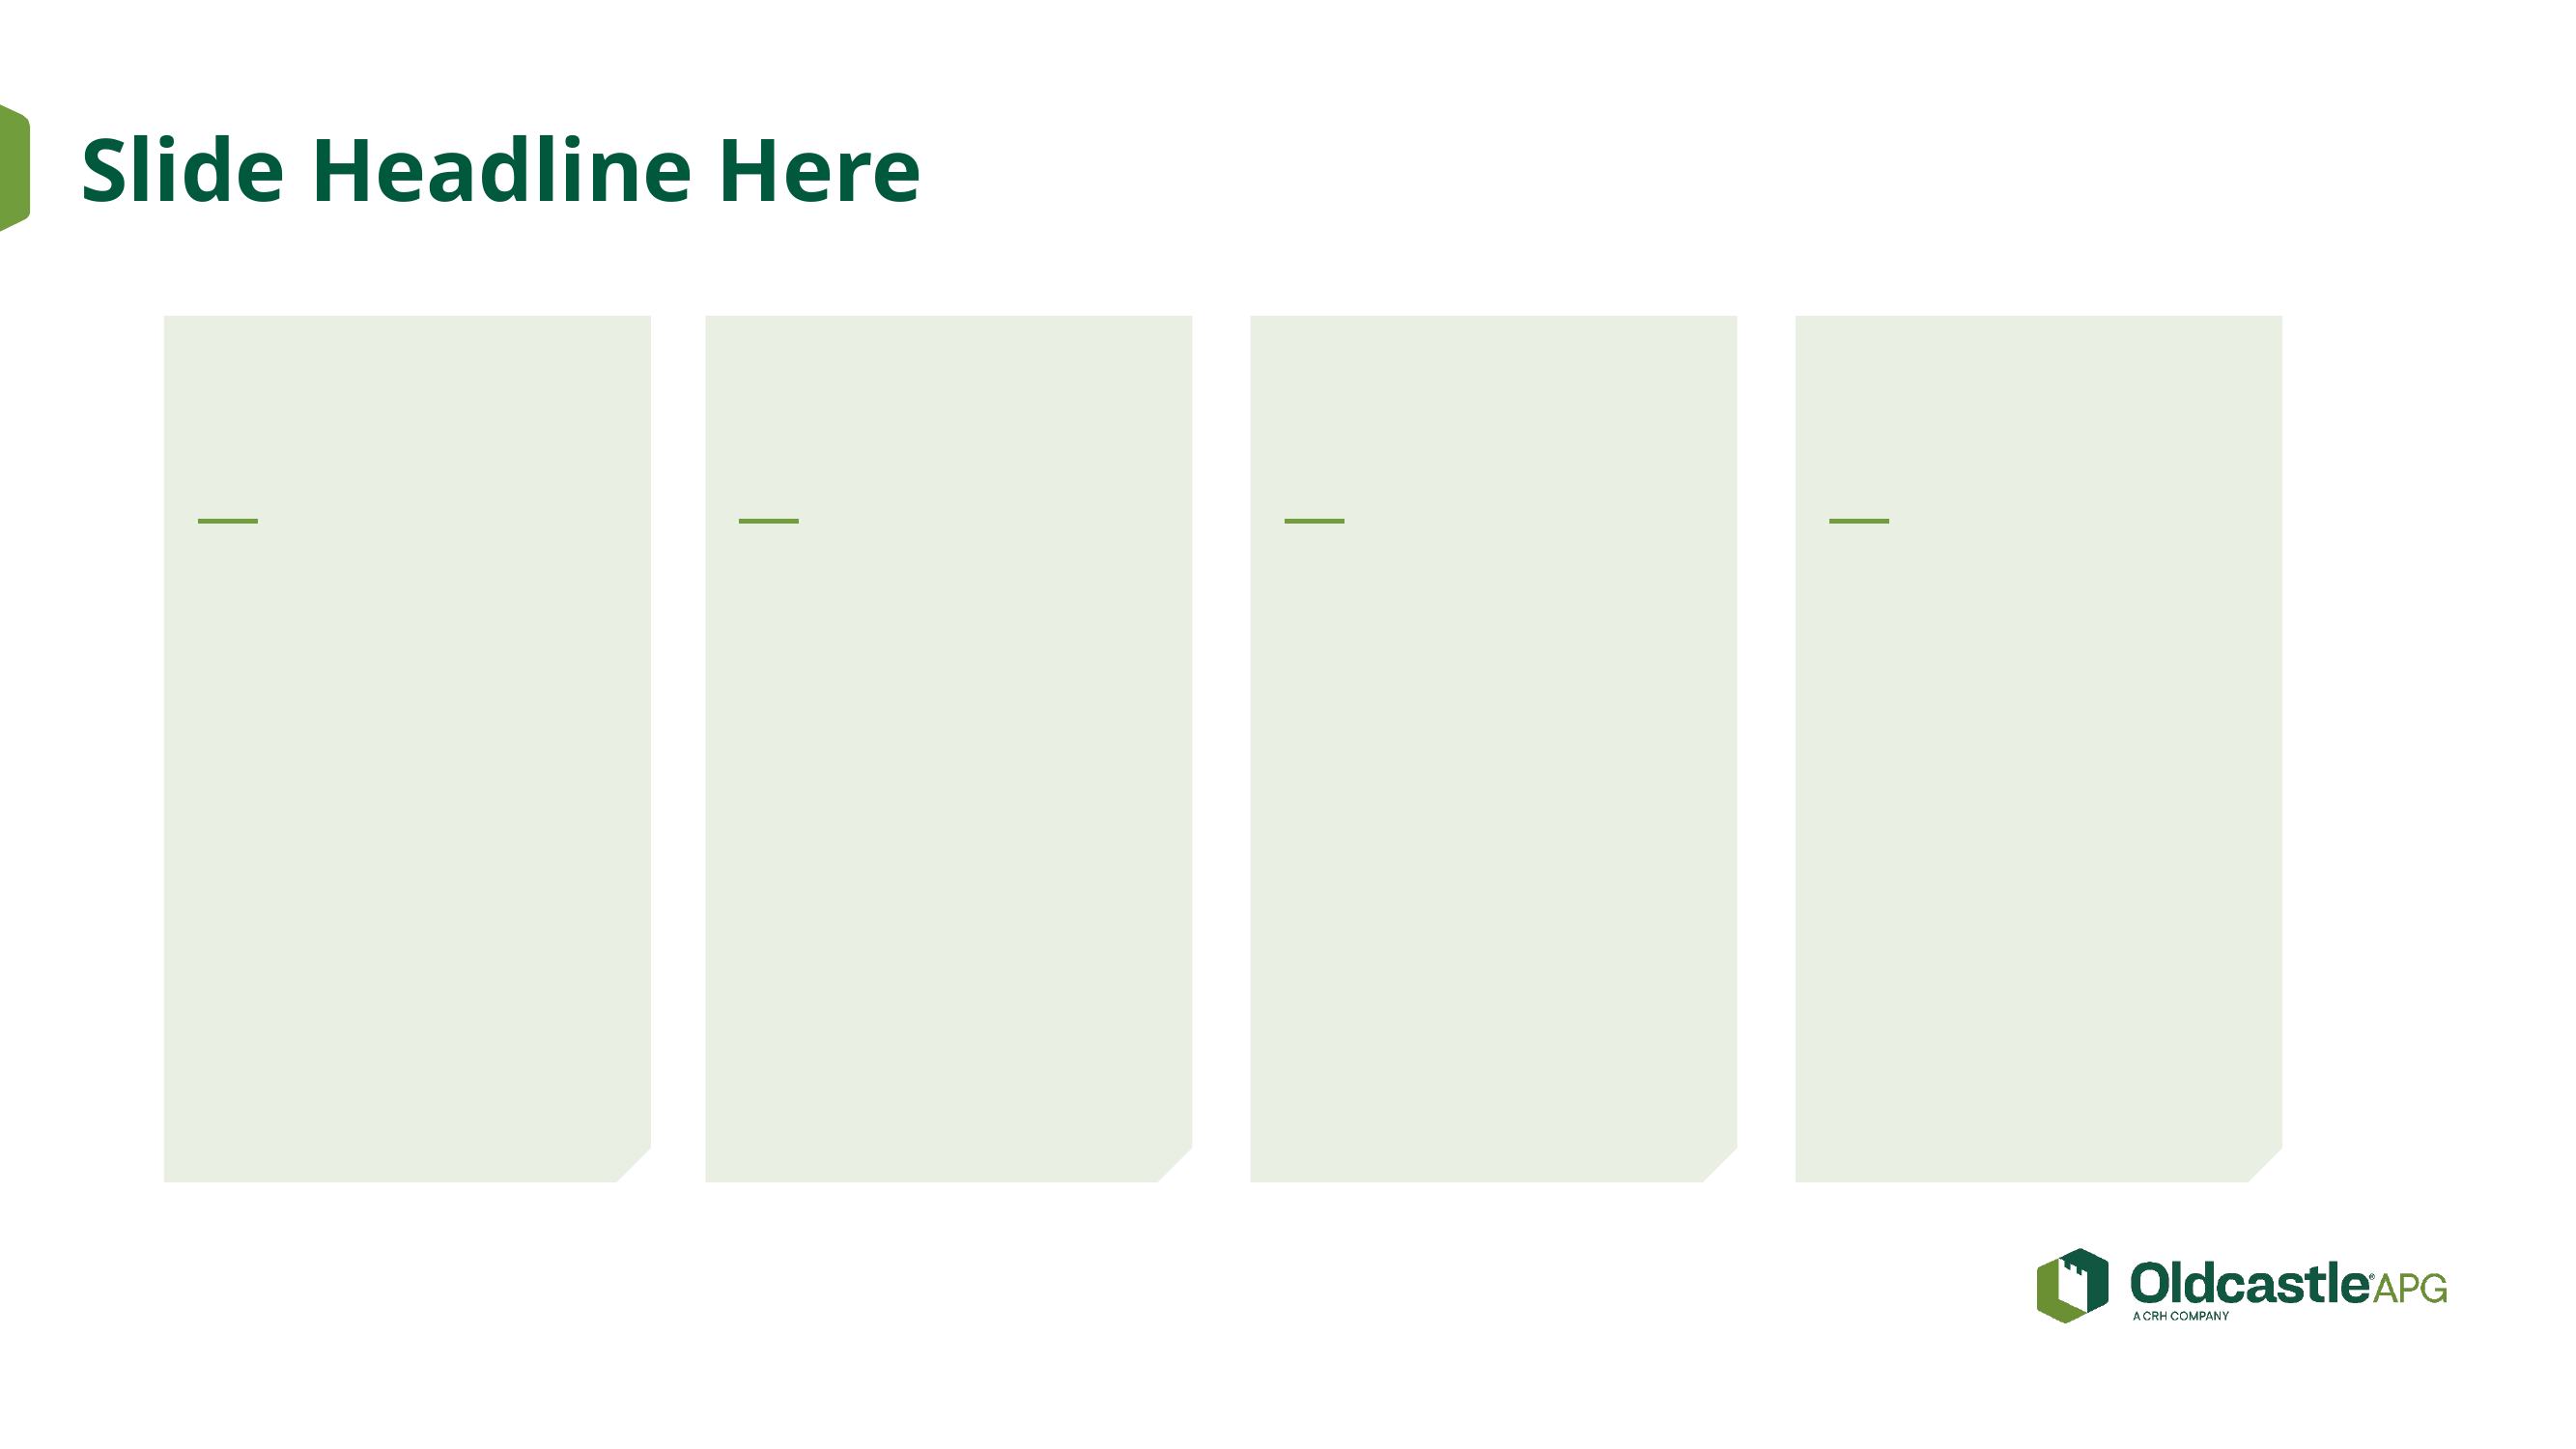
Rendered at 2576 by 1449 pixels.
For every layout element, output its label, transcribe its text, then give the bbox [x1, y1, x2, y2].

list Slide Headline Here [80, 115, 2448, 224]
picture [2035, 1244, 2448, 1328]
